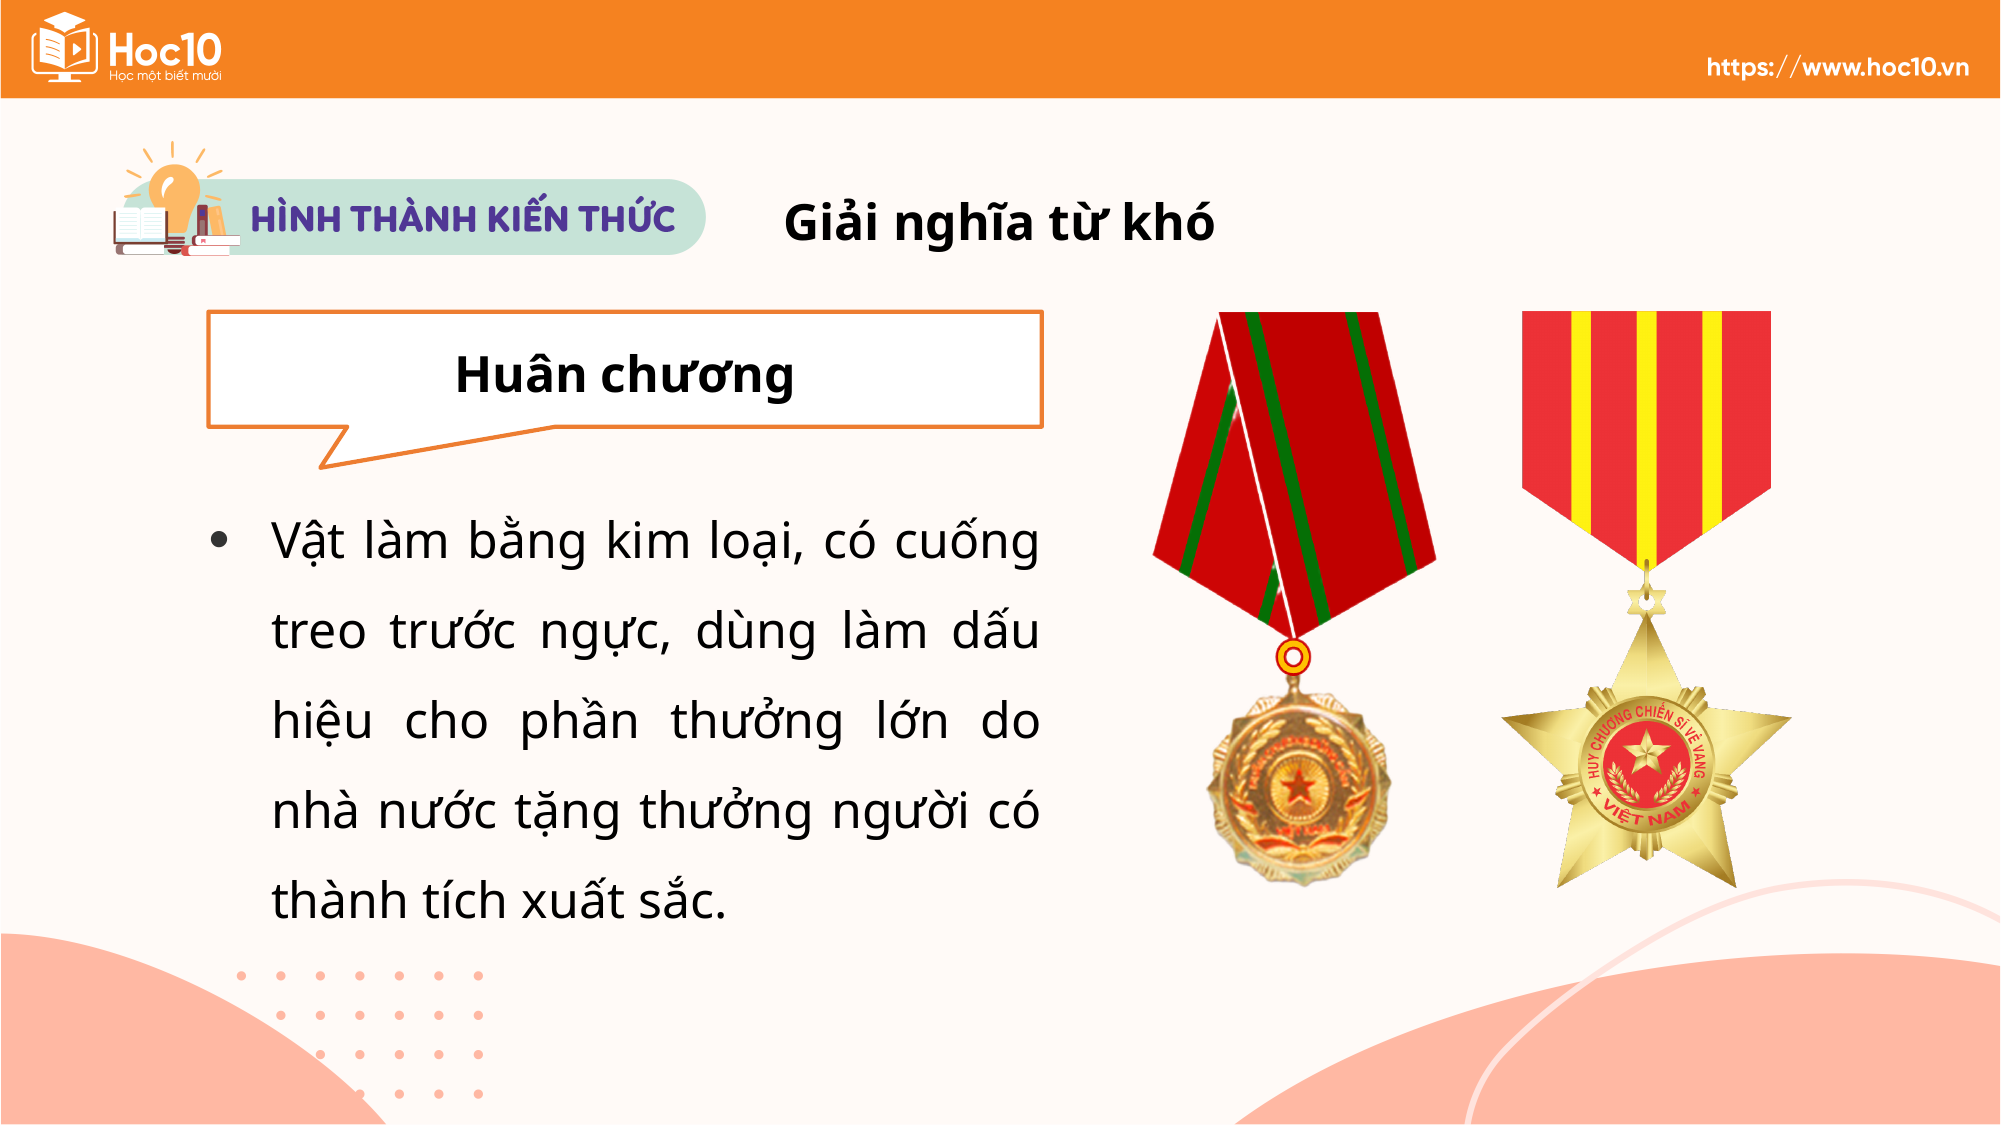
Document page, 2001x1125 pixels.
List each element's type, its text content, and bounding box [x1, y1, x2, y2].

text_box Huân chương [208, 311, 1042, 468]
text_box Giải nghĩa từ khó [591, 190, 1409, 251]
text_box Vật làm bằng kim loại, có cuống treo trước ngực, dùng làm dấu hiệu cho phần thưởng lớn do nhà nước tặng thưởng người có thành tích xuất sắc. [208, 478, 1042, 929]
picture [0, 0, 2001, 1125]
